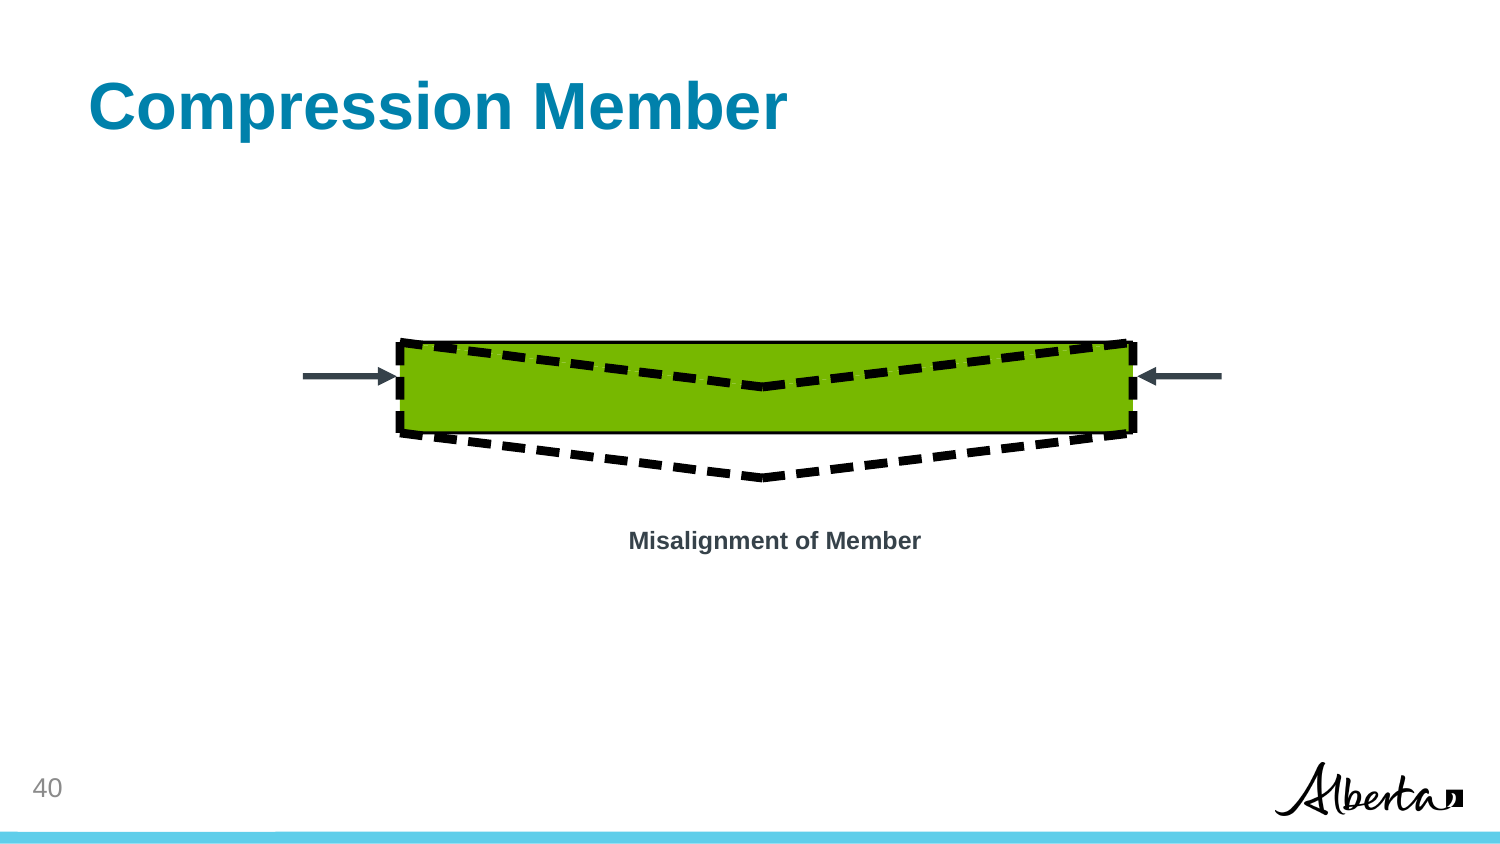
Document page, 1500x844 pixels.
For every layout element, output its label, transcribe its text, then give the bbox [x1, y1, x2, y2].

title Compression Member [88, 55, 1437, 141]
text_box Misalignment of Member [613, 516, 937, 562]
text_box [1137, 370, 1222, 383]
text_box [399, 343, 1133, 432]
text_box [302, 370, 397, 383]
picture [1275, 762, 1463, 816]
slide_number 39 [17, 764, 356, 810]
text_box [414, 343, 1118, 386]
